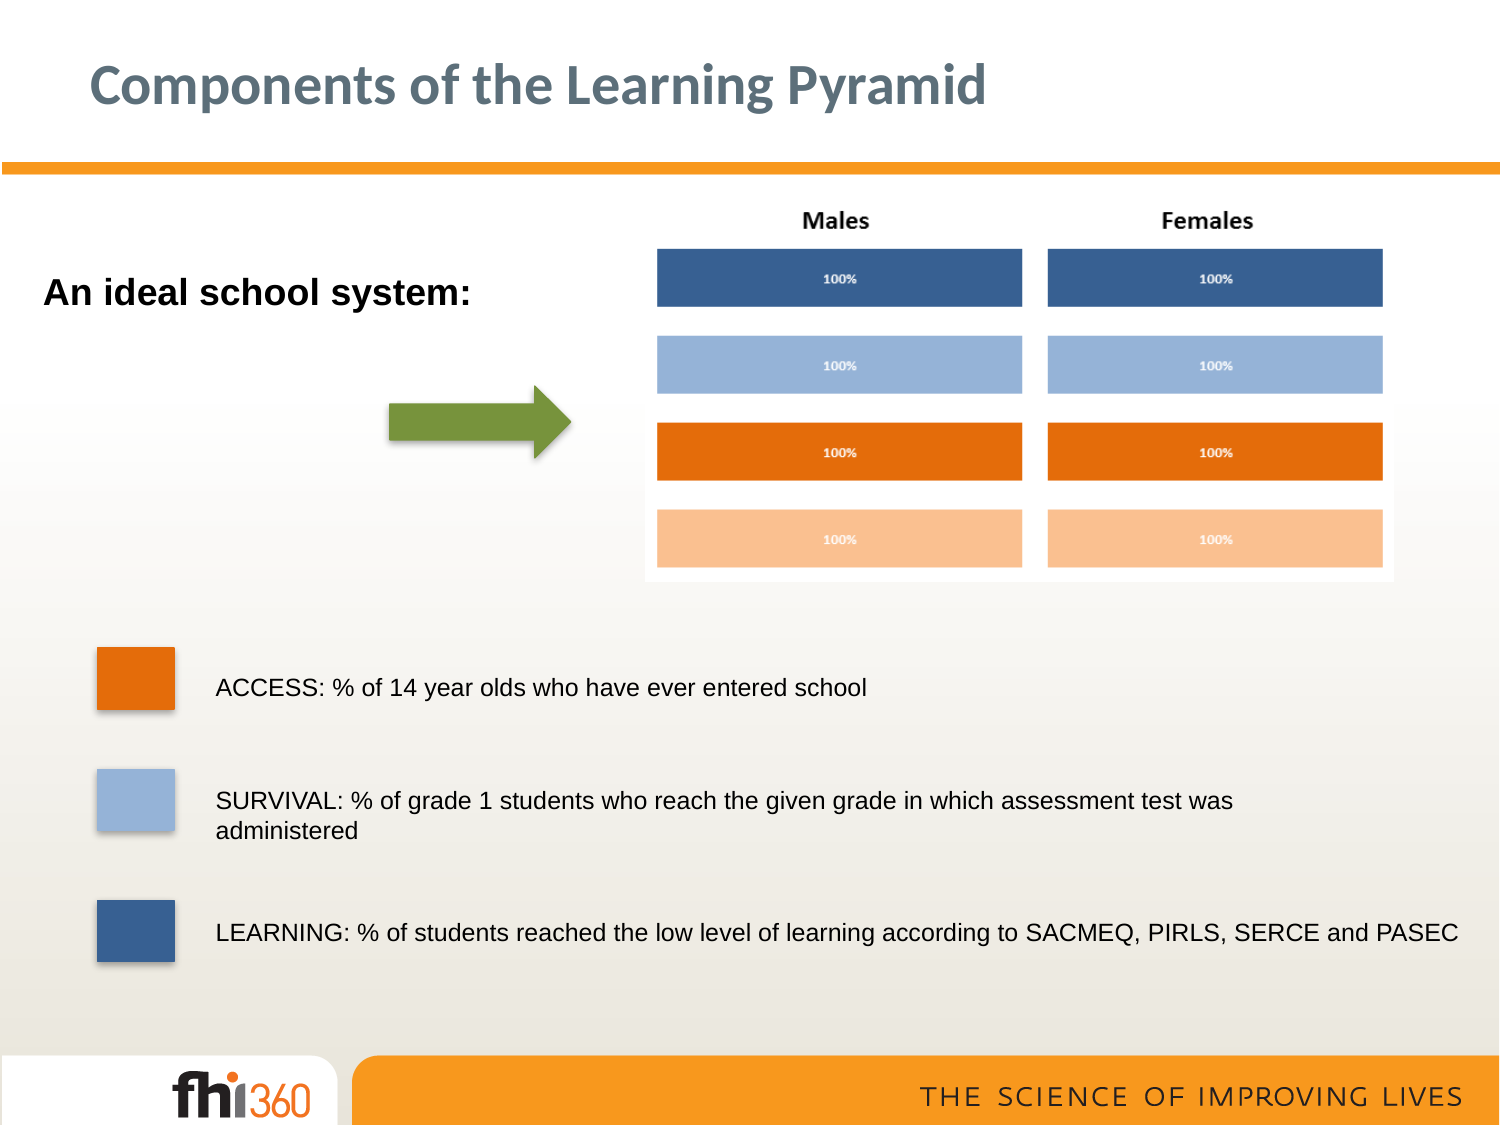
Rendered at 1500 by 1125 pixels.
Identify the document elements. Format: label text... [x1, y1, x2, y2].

text_box [97, 900, 175, 962]
text_box [97, 647, 175, 710]
text_box LEARNING: % of students reached the low level of learning according to SACMEQ, PIRLS, SERCE and PASEC [200, 909, 1500, 955]
text_box [97, 769, 175, 831]
text_box SURVIVAL: % of grade 1 students who reach the given grade in which assessment test was administered [200, 777, 1369, 853]
text_box ACCESS: % of 14 year olds who have ever entered school [200, 663, 905, 709]
picture [0, 162, 1500, 1125]
title Components of the Learning Pyramid [75, 0, 1500, 163]
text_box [27, 260, 571, 459]
